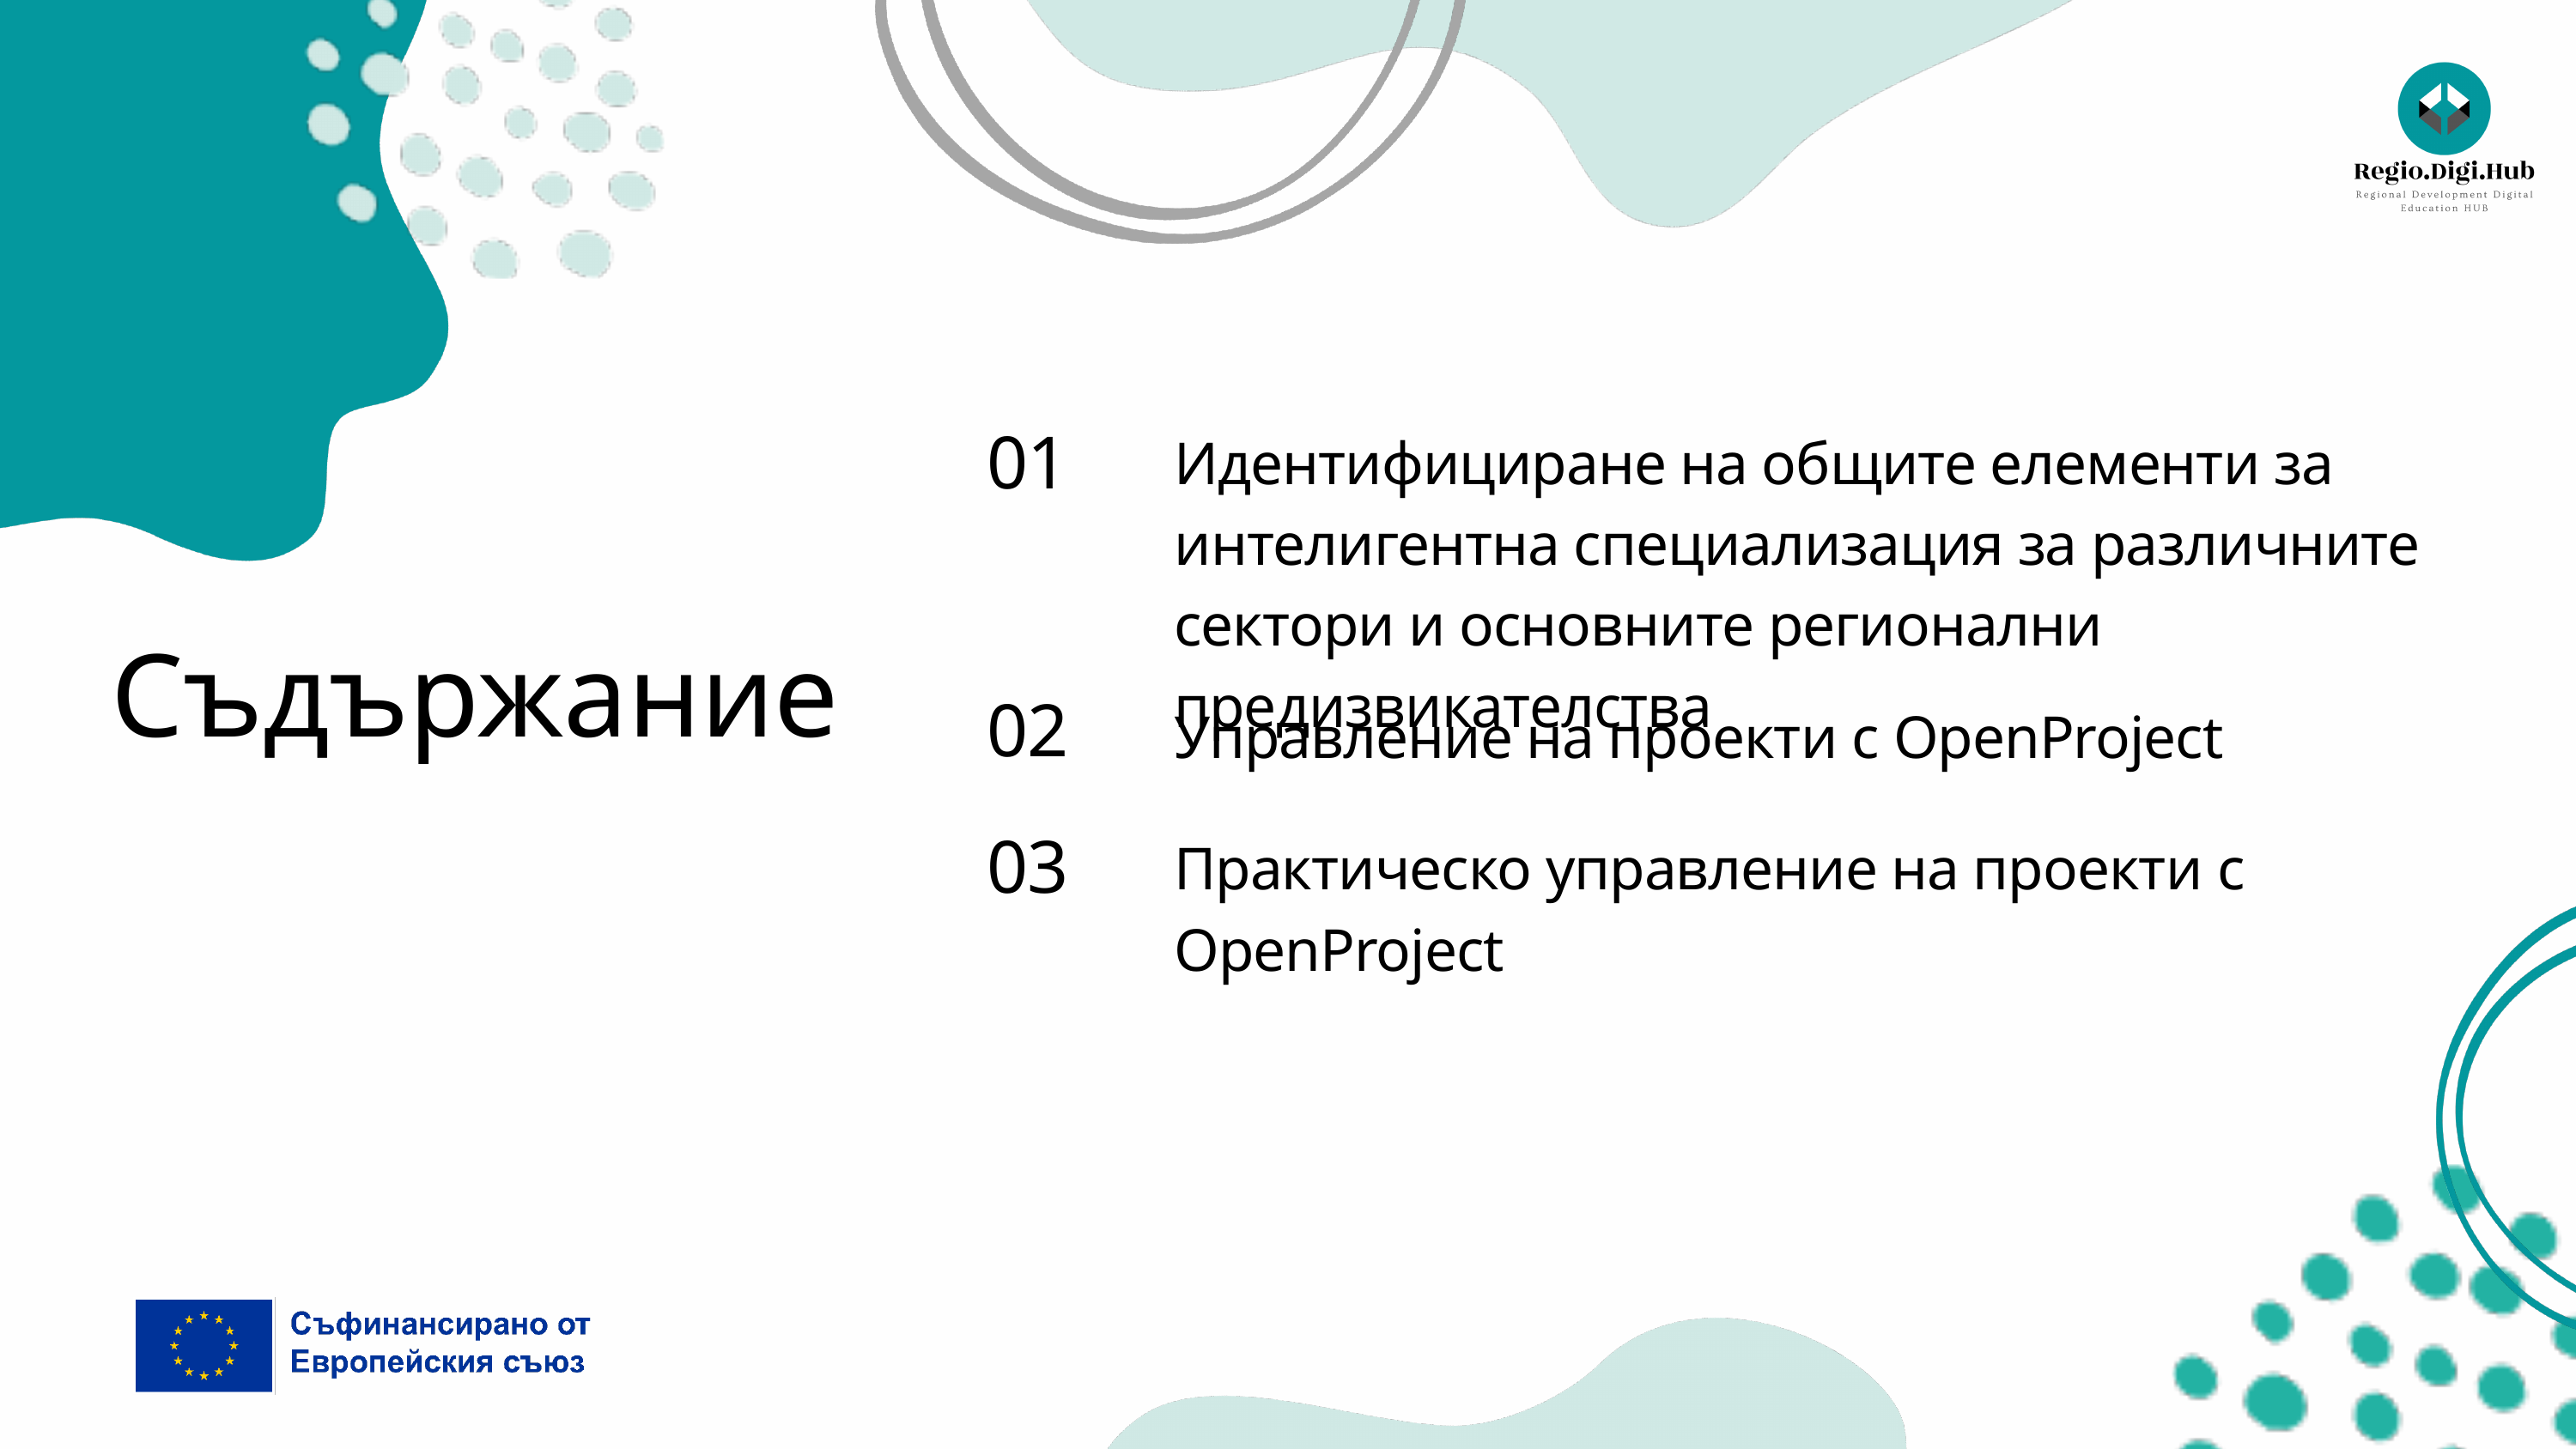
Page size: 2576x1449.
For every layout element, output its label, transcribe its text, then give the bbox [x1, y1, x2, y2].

text_box Управление на проекти с OpenProject [1174, 688, 2477, 771]
picture [2171, 857, 2576, 1449]
text_box 03 [987, 806, 1139, 908]
text_box 01 [987, 402, 1139, 504]
picture [0, 0, 665, 662]
picture [1090, 1028, 1991, 1449]
picture [745, 0, 2576, 475]
text_box Съдържание [111, 662, 1278, 761]
text_box Практическо управление на проекти с OpenProject [1174, 820, 2437, 983]
text_box Идентифициране на общите елементи за интелигентна специализация за различните сектори и основните регионални предизвикателства [1174, 415, 2512, 739]
picture [127, 1292, 611, 1399]
text_box 02 [987, 670, 1139, 771]
